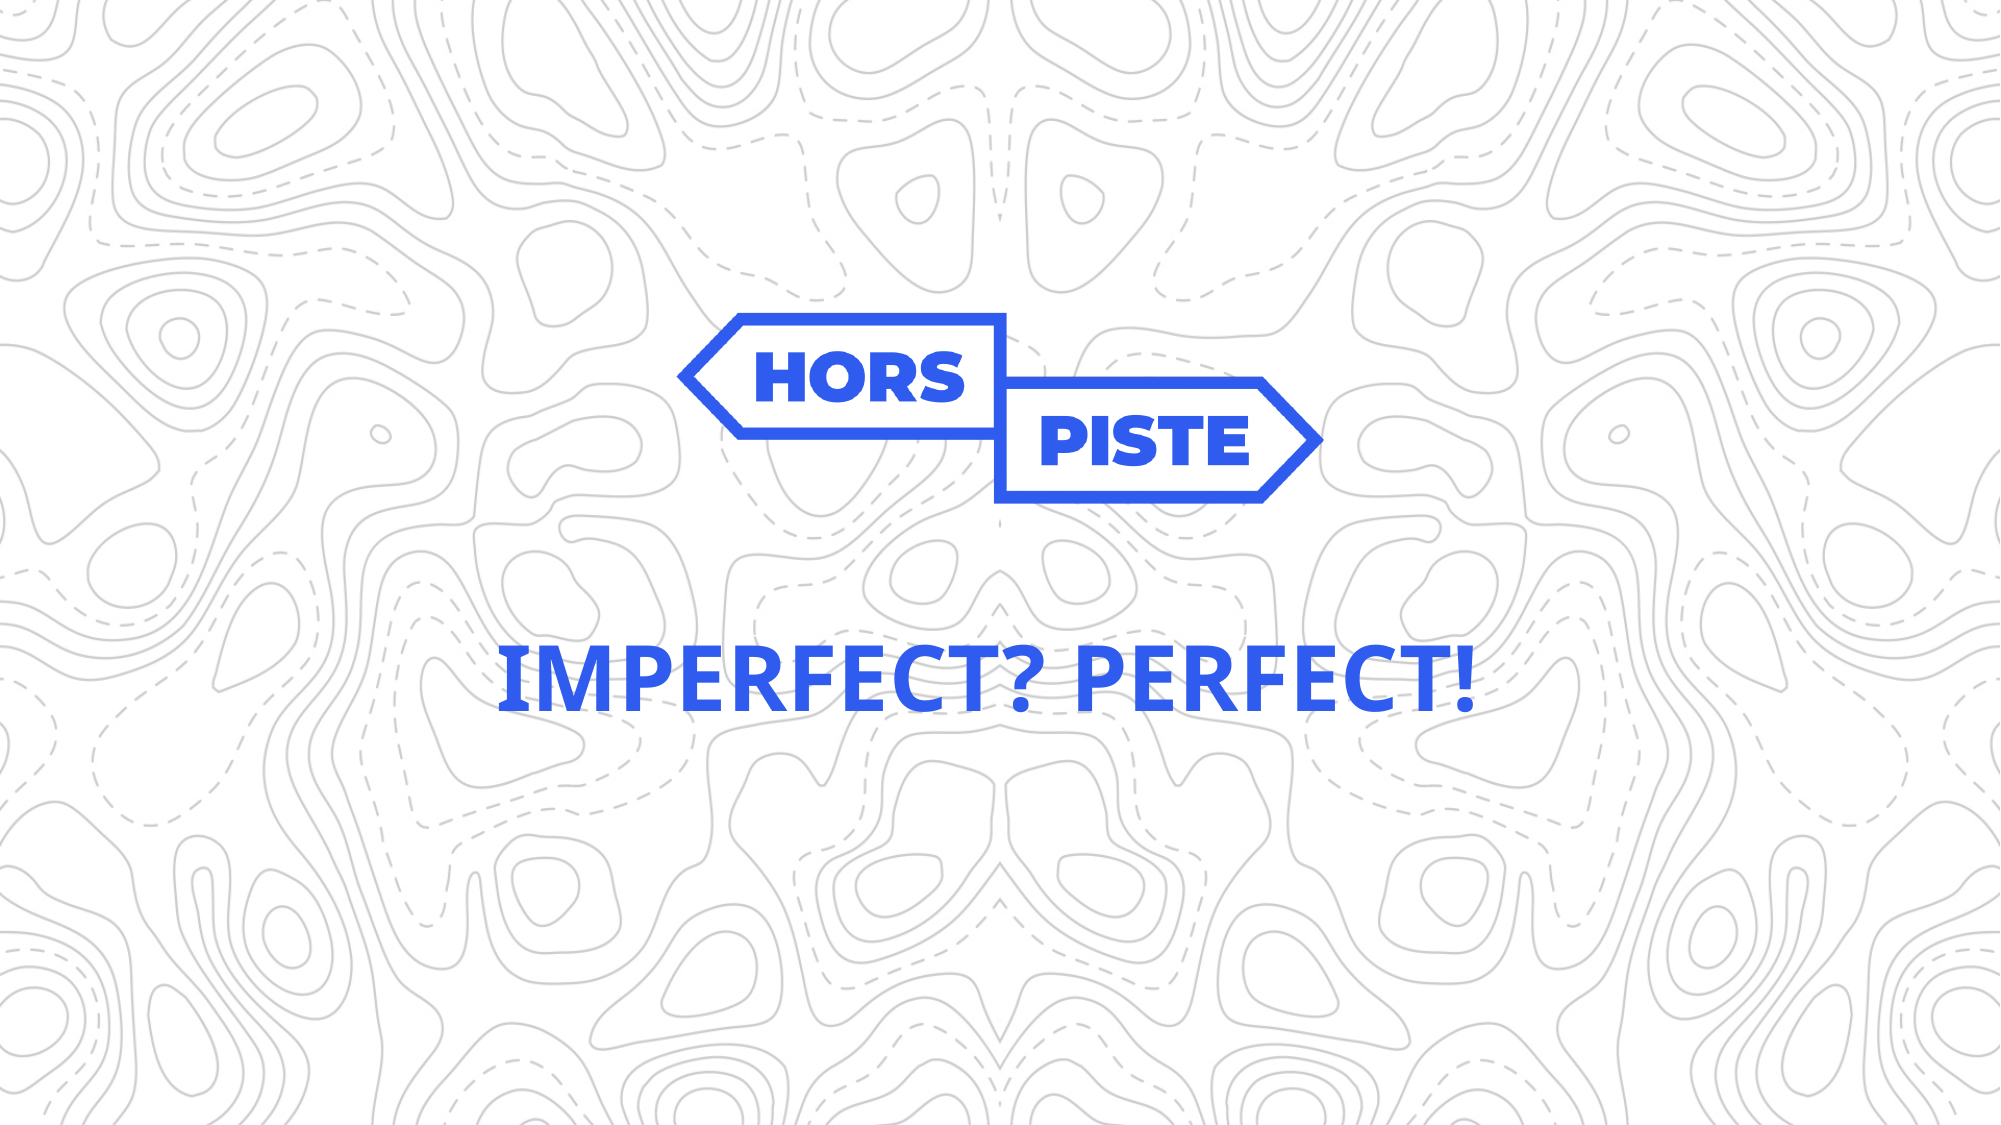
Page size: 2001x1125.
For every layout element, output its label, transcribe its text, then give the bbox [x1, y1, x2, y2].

picture [0, 0, 2000, 1125]
text_box IMPERFECT? PERFECT! [249, 562, 1750, 788]
